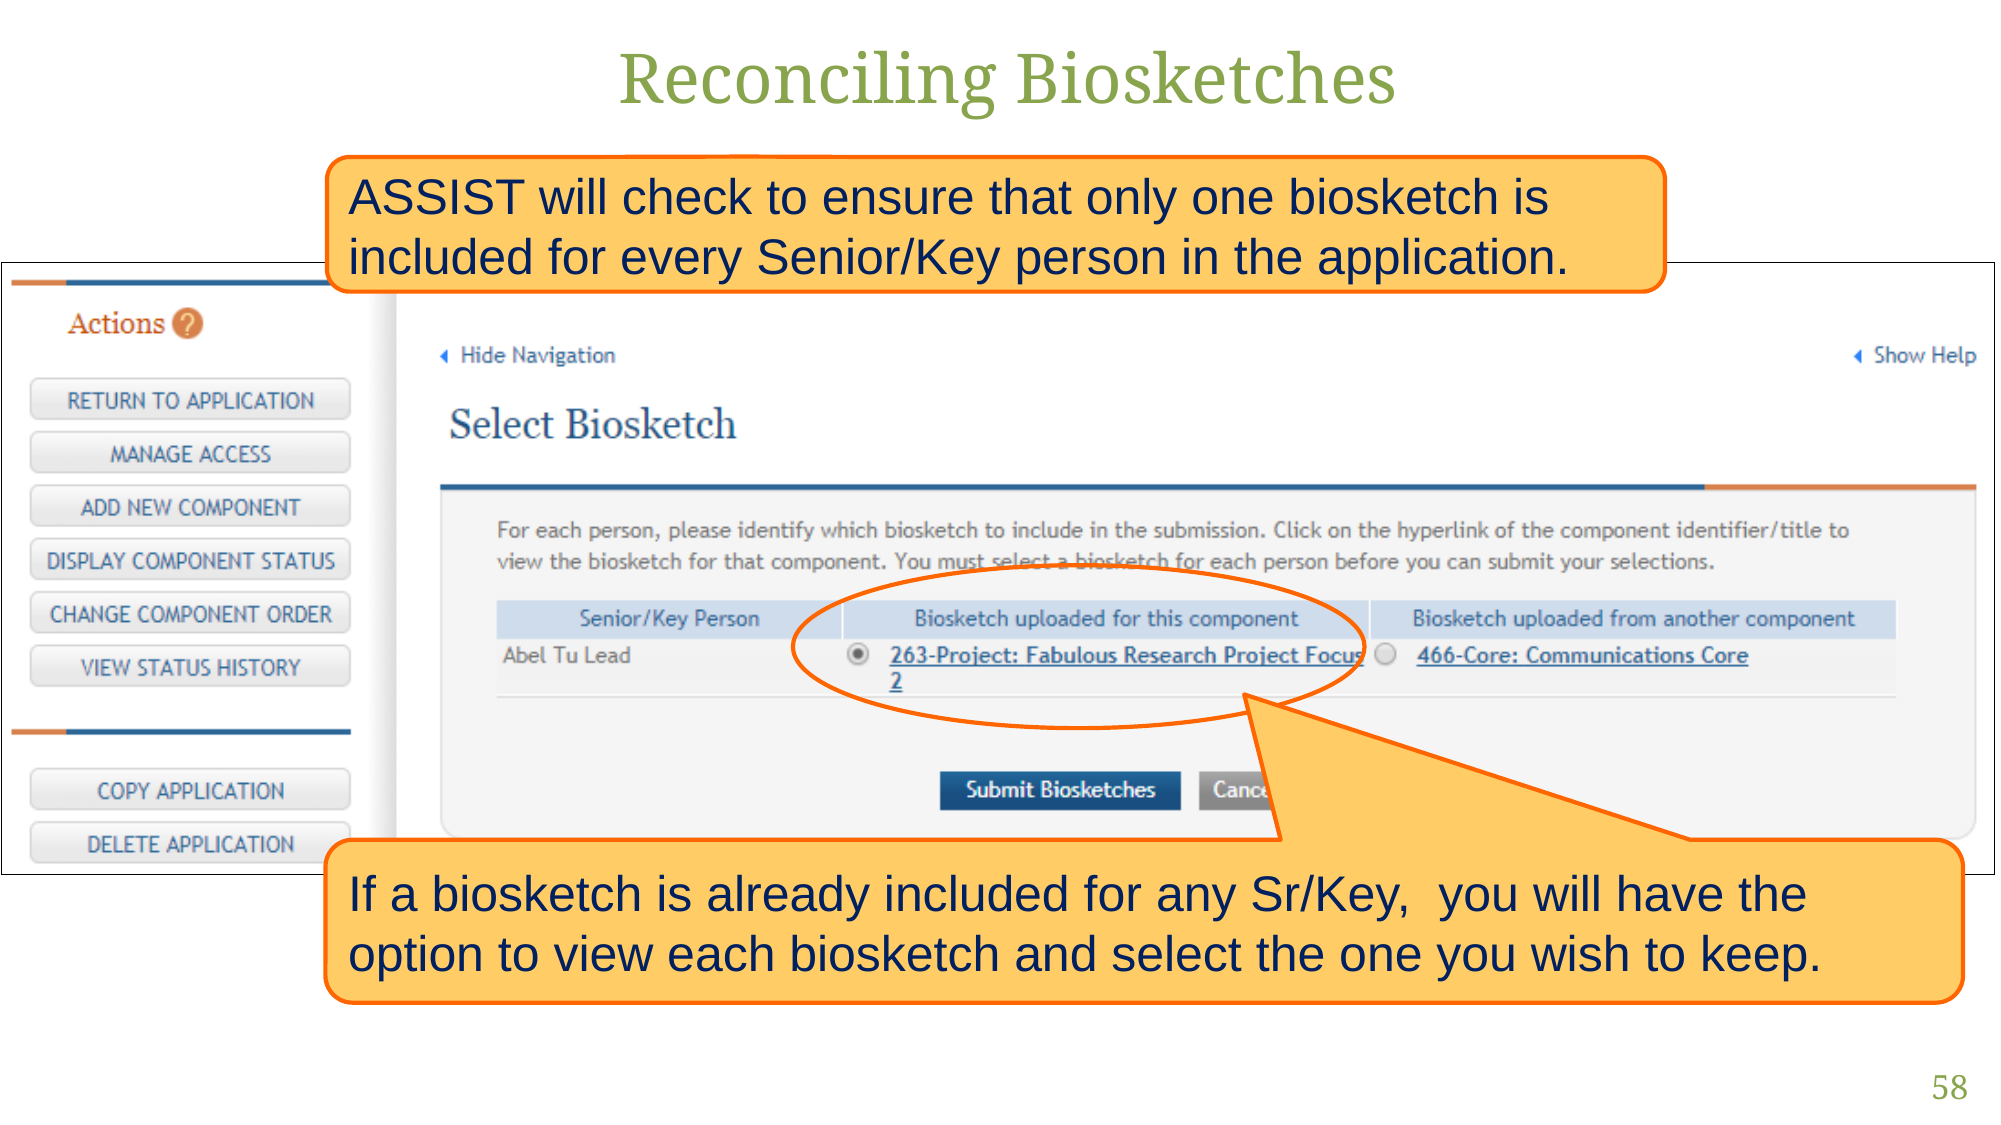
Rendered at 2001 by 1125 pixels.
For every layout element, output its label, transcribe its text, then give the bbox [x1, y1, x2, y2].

text_box ASSIST will check to ensure that only one biosketch is included for every Senior/Key person in the application. [326, 156, 1666, 260]
slide_number 58 [1899, 1052, 2000, 1125]
title Reconciling Biosketches [75, 0, 1942, 125]
picture [1, 262, 1995, 875]
text_box If a biosketch is already included for any Sr/Key, you will have the option to view each biosketch and select the one you wish to keep. [325, 888, 1964, 1003]
